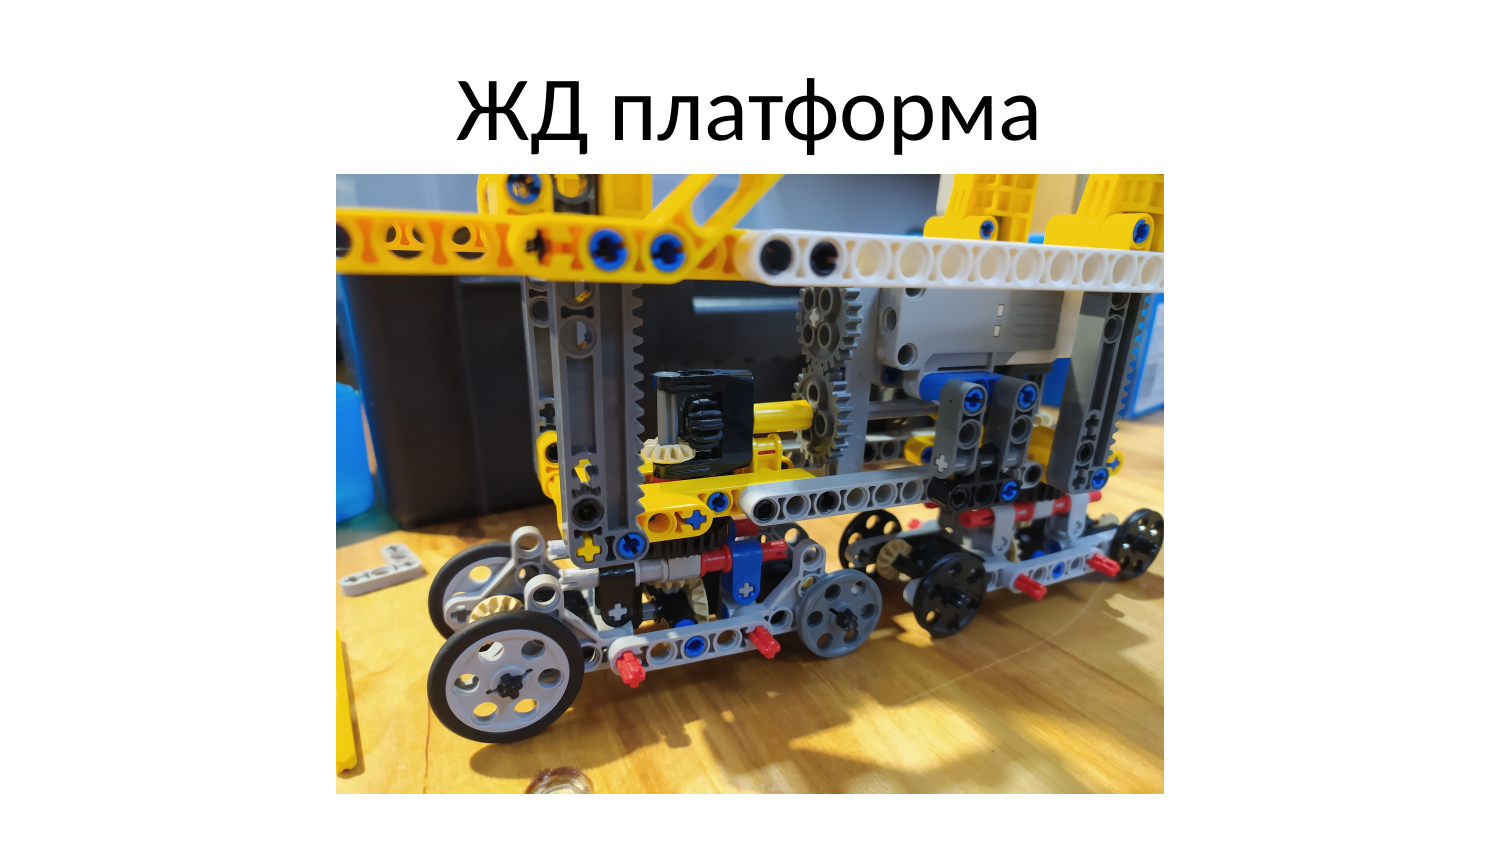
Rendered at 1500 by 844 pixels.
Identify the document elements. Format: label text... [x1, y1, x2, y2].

picture [336, 174, 1164, 794]
title ЖД платформа [75, 33, 1425, 175]
